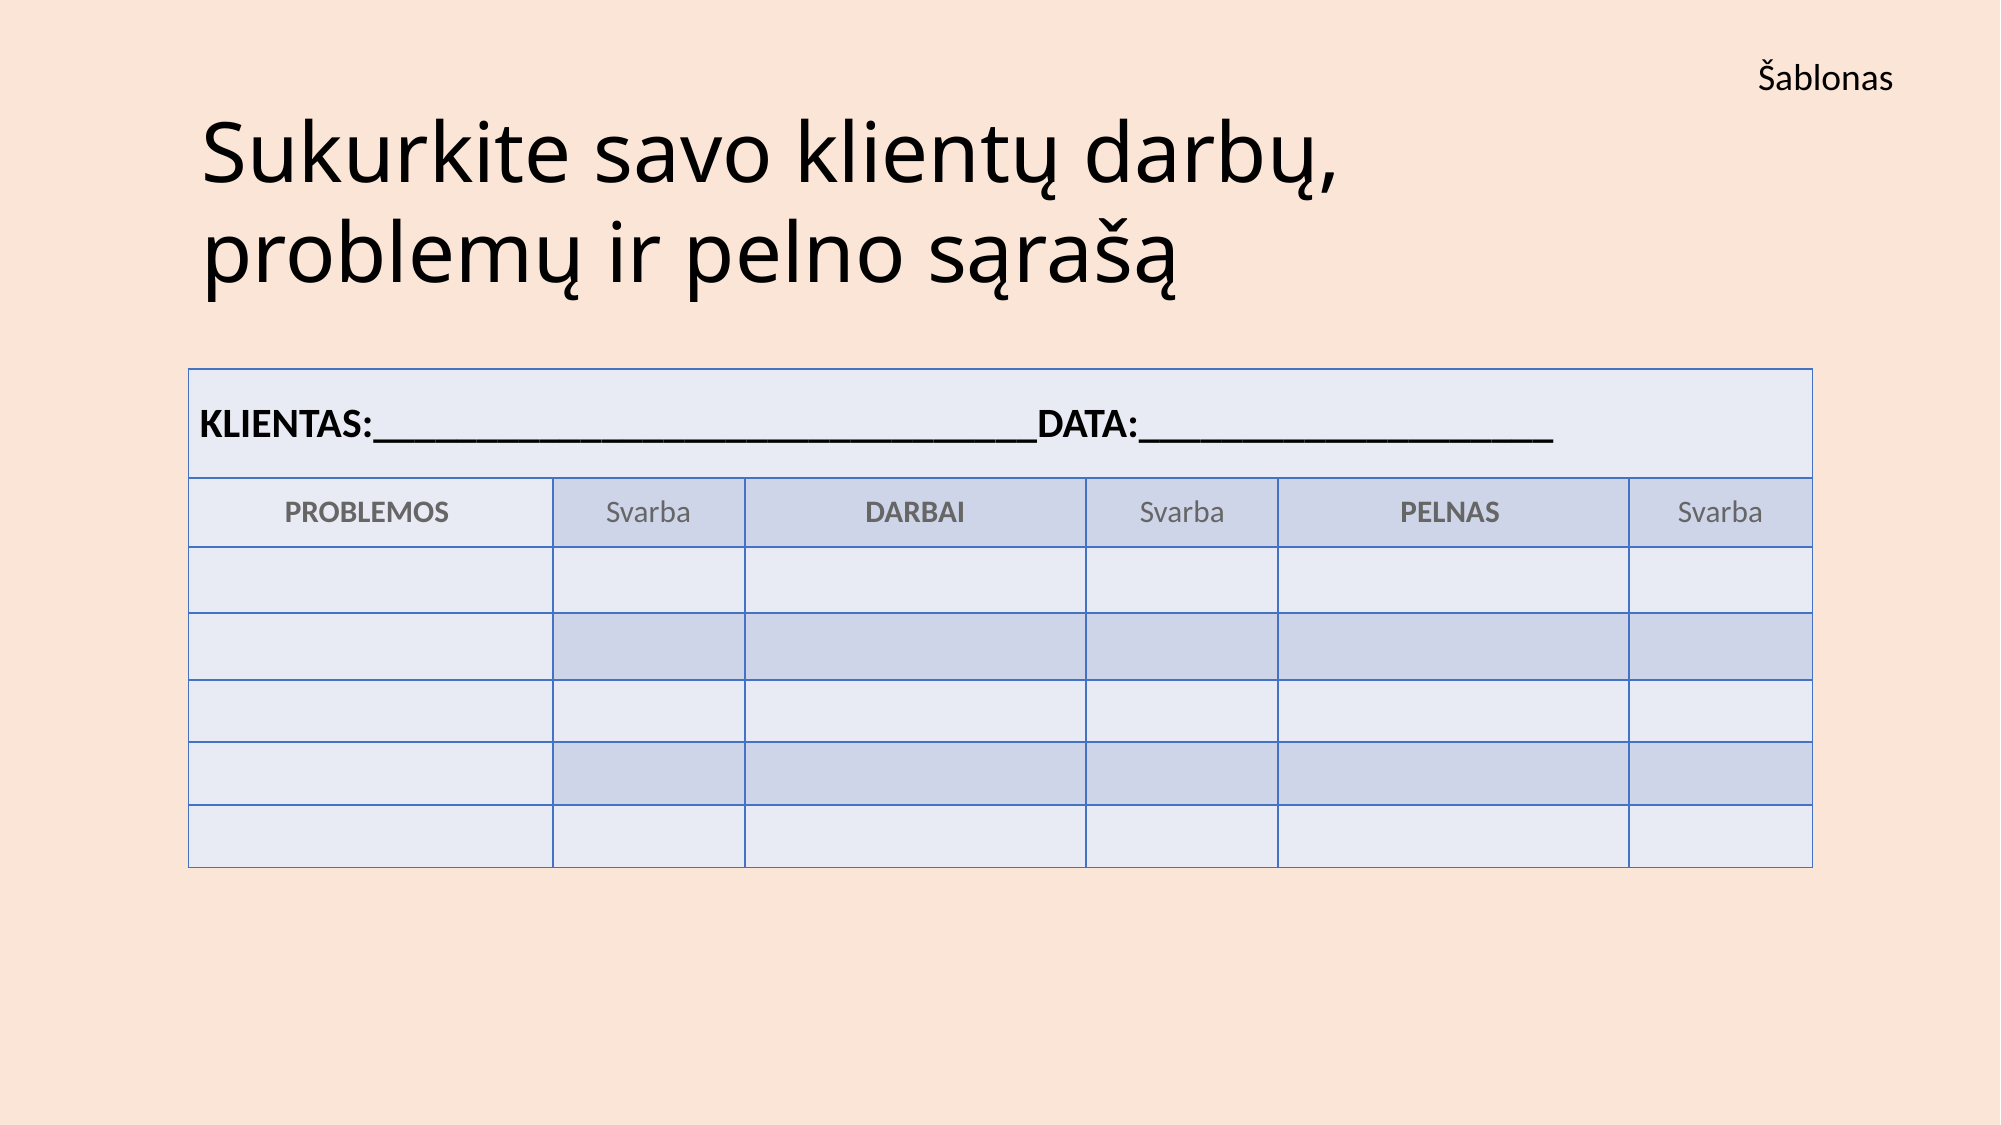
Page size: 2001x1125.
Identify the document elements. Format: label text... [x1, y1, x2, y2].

table_cell PELNAS [1279, 479, 1628, 546]
table_cell [1630, 681, 1812, 741]
table_cell [746, 806, 1085, 867]
table_cell [1630, 614, 1812, 679]
table_cell [189, 806, 552, 867]
table_cell [1087, 614, 1277, 679]
table_cell DARBAI [746, 479, 1085, 546]
table_cell [189, 681, 552, 741]
table_cell [1087, 548, 1277, 612]
table_cell PROBLEMOS [189, 479, 552, 546]
table_cell [554, 681, 744, 741]
table_cell [1630, 743, 1812, 804]
table_cell [1630, 548, 1812, 612]
table_cell [1087, 806, 1277, 867]
table_cell [1087, 743, 1277, 804]
text_box Šablonas [1743, 45, 1909, 106]
table_cell [1087, 681, 1277, 741]
table_cell [1279, 743, 1628, 804]
table_cell [554, 614, 744, 679]
table_cell [1630, 806, 1812, 867]
table_cell [554, 806, 744, 867]
table_cell [1279, 614, 1628, 679]
table_cell [554, 743, 744, 804]
text_box [0, 0, 2000, 1125]
table_cell [189, 743, 552, 804]
table_cell [746, 548, 1085, 612]
table_cell [189, 548, 552, 612]
text_box Sukurkite savo klientų darbų, problemų ir pelno sąrašą [187, 92, 1445, 307]
table_cell Svarba [554, 479, 744, 546]
table_cell Svarba [1087, 479, 1277, 546]
table_cell [1279, 548, 1628, 612]
table_cell [554, 548, 744, 612]
table_cell [1279, 681, 1628, 741]
table_cell Svarba [1630, 479, 1812, 546]
table_cell [746, 681, 1085, 741]
table_cell [746, 743, 1085, 804]
table_cell [189, 614, 552, 679]
table_cell [746, 614, 1085, 679]
table_cell [1279, 806, 1628, 867]
table_header KLIENTAS:________________________________DATA:____________________ [189, 370, 1812, 477]
